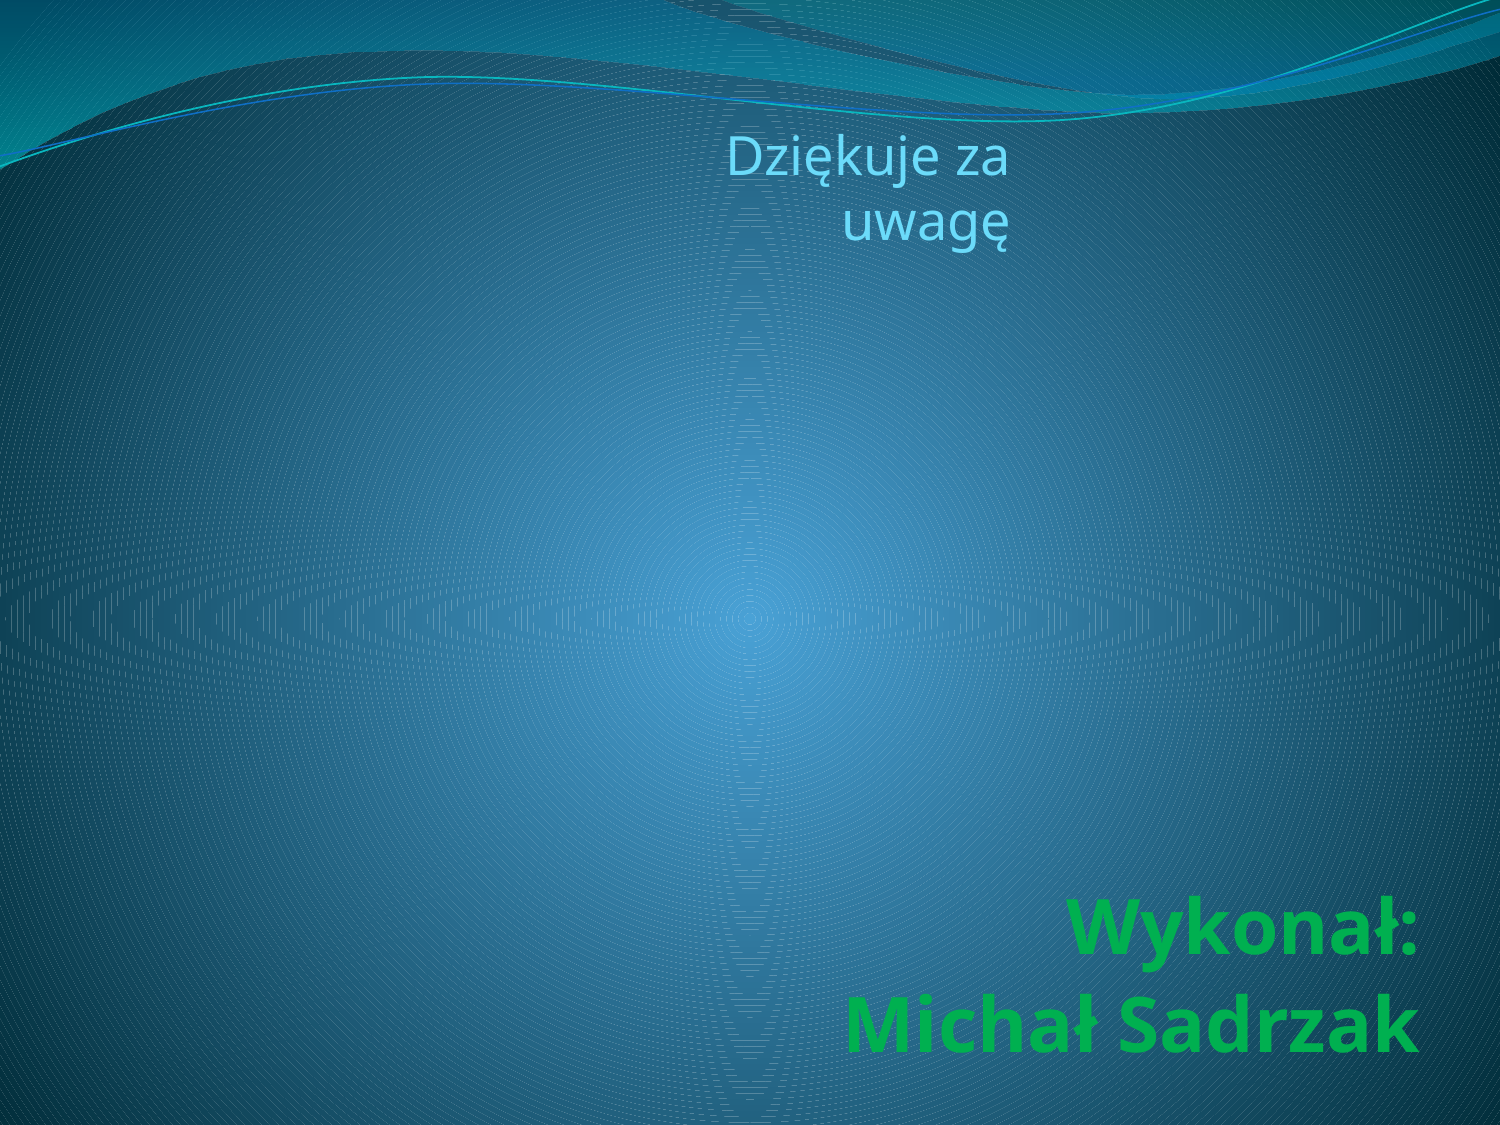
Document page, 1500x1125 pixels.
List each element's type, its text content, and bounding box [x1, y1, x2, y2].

subtitle Dziękuje za uwagę [549, 113, 1022, 244]
title Wykonał: Michał Sadrzak [655, 846, 1424, 1069]
